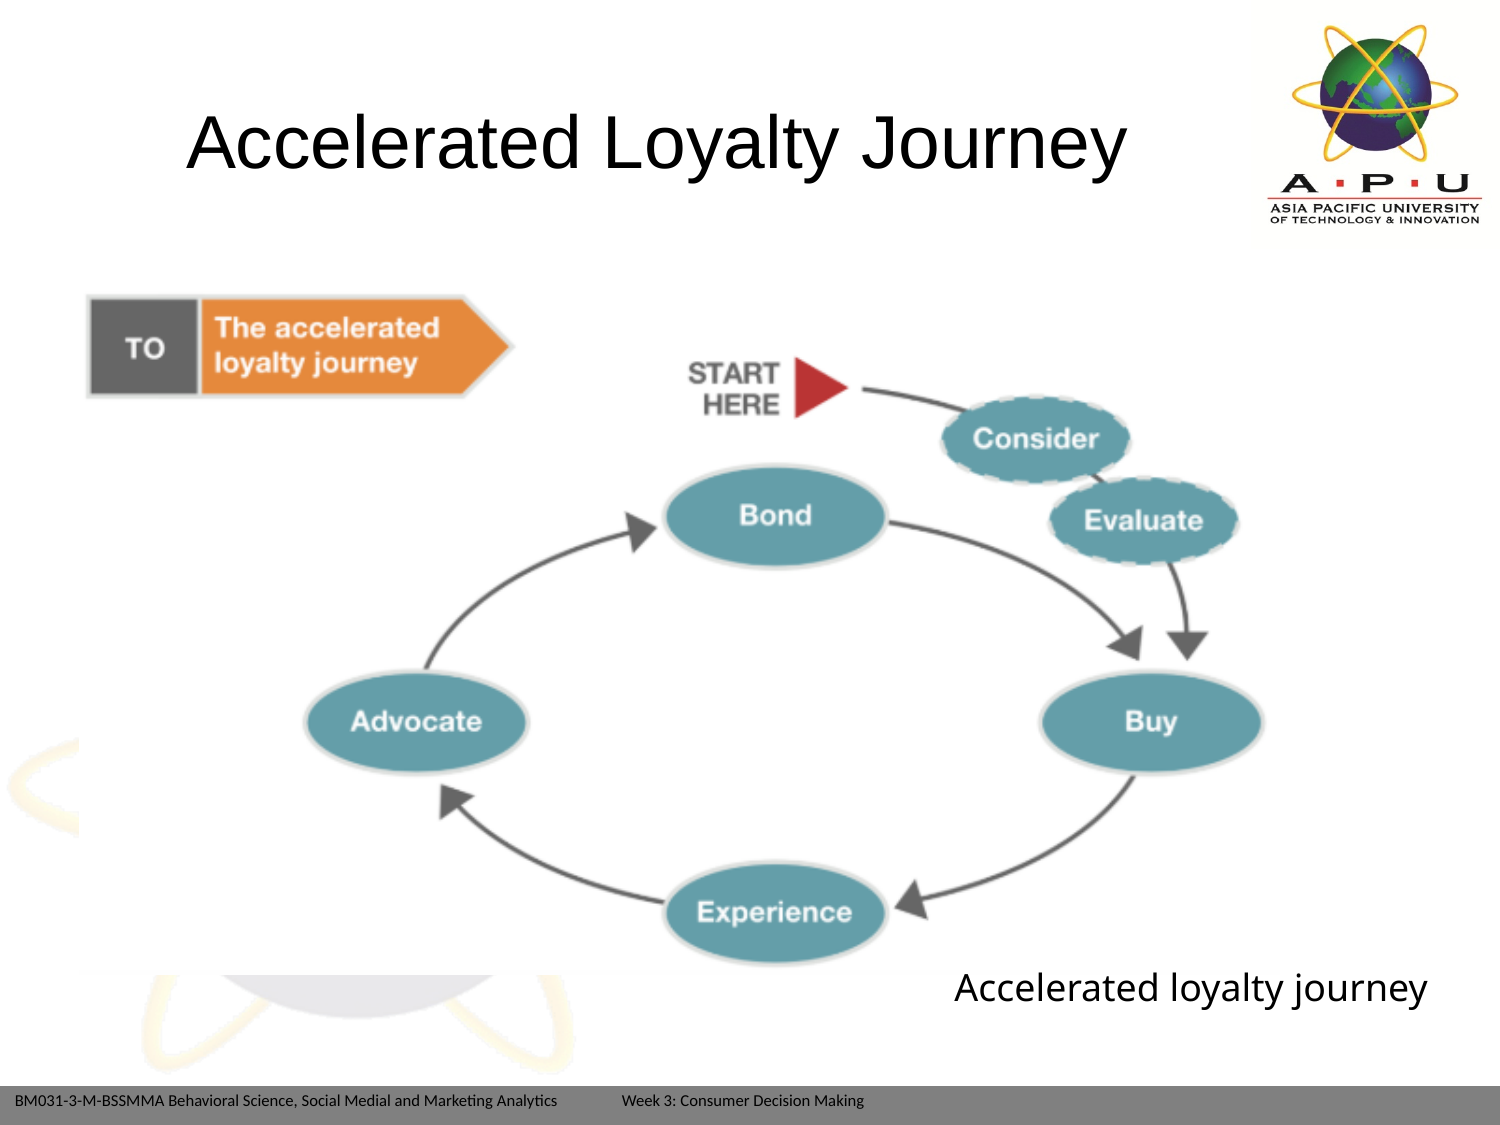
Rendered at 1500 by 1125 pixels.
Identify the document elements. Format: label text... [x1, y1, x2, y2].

title Accelerated Loyalty Journey [79, 45, 1235, 233]
picture [1251, 0, 1500, 249]
picture [79, 274, 1281, 976]
text_box Accelerated loyalty journey [939, 956, 1443, 1017]
